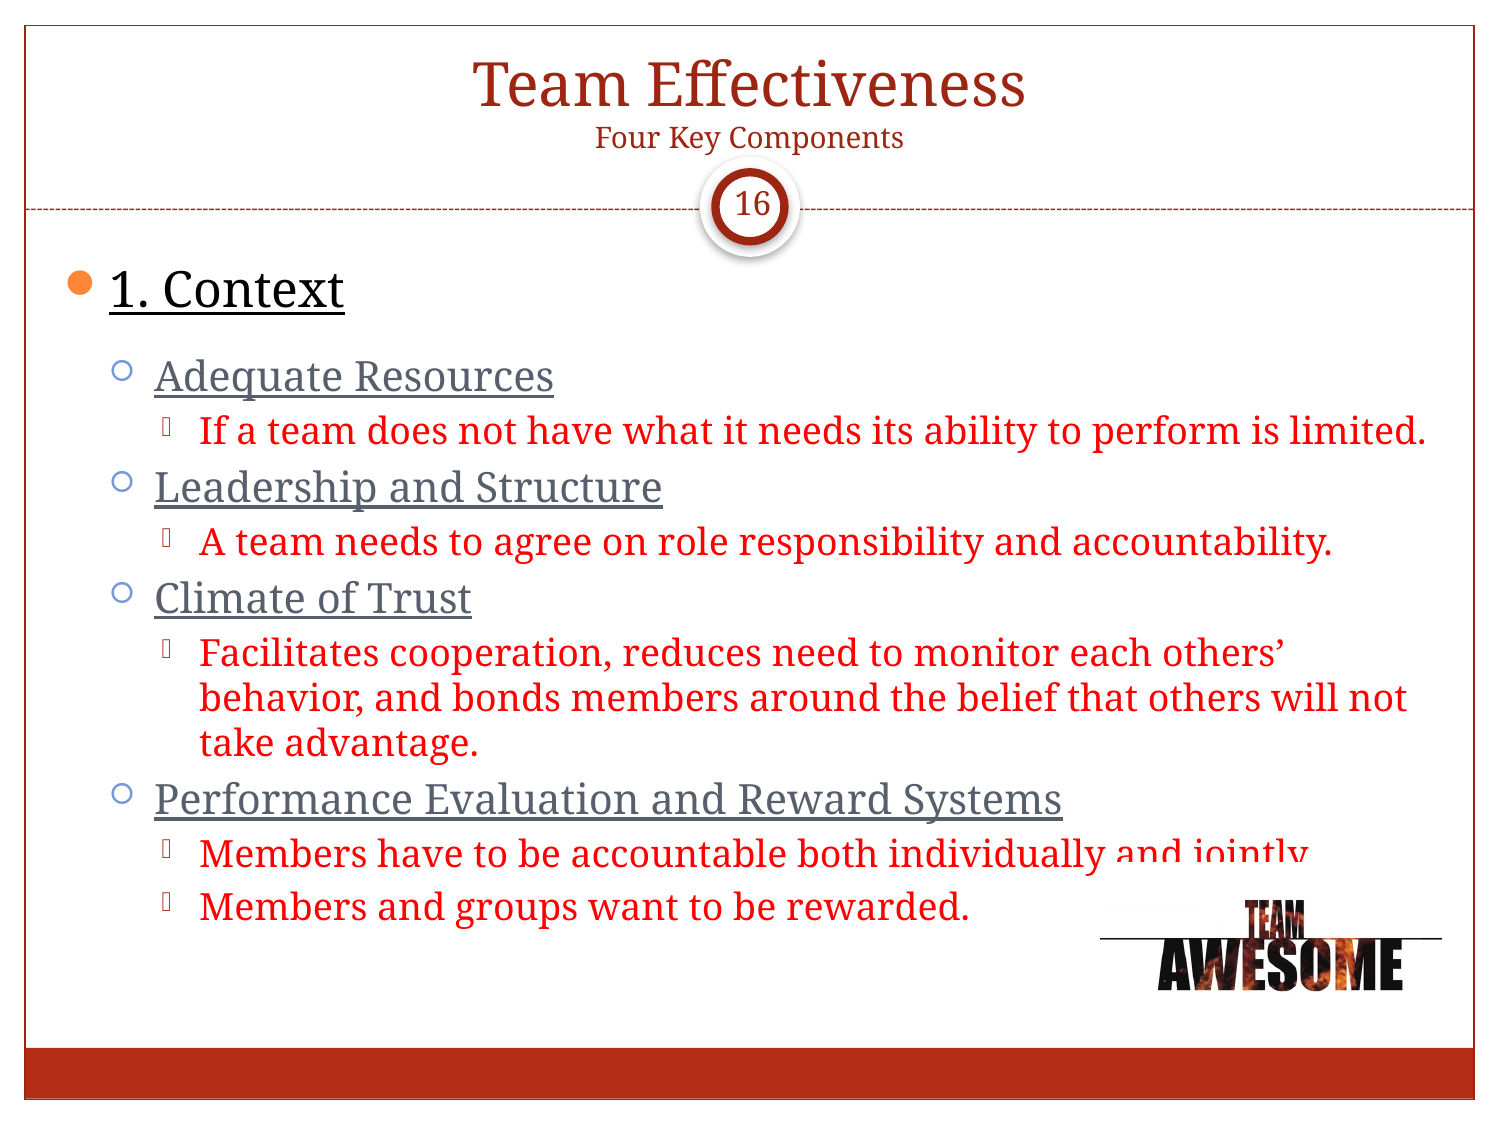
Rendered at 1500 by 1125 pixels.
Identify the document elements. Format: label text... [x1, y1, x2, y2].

title Team Effectiveness Four Key Components [49, 37, 1450, 162]
list 1. Context Adequate Resources If a team does not have what it needs its ability to perform is limited. Leadership and Structure A team needs to agree on role responsibility and accountability. Climate of Trust Facilitates cooperation, reduces need to monitor each others’ behavior, and bonds members around the belief that others will not take advantage. Performance Evaluation and Reward Systems Members have to be accountable both individually and jointly. Members and groups want to be rewarded. [49, 250, 1445, 1001]
slide_number 16 [715, 168, 791, 241]
picture [1099, 862, 1442, 1026]
